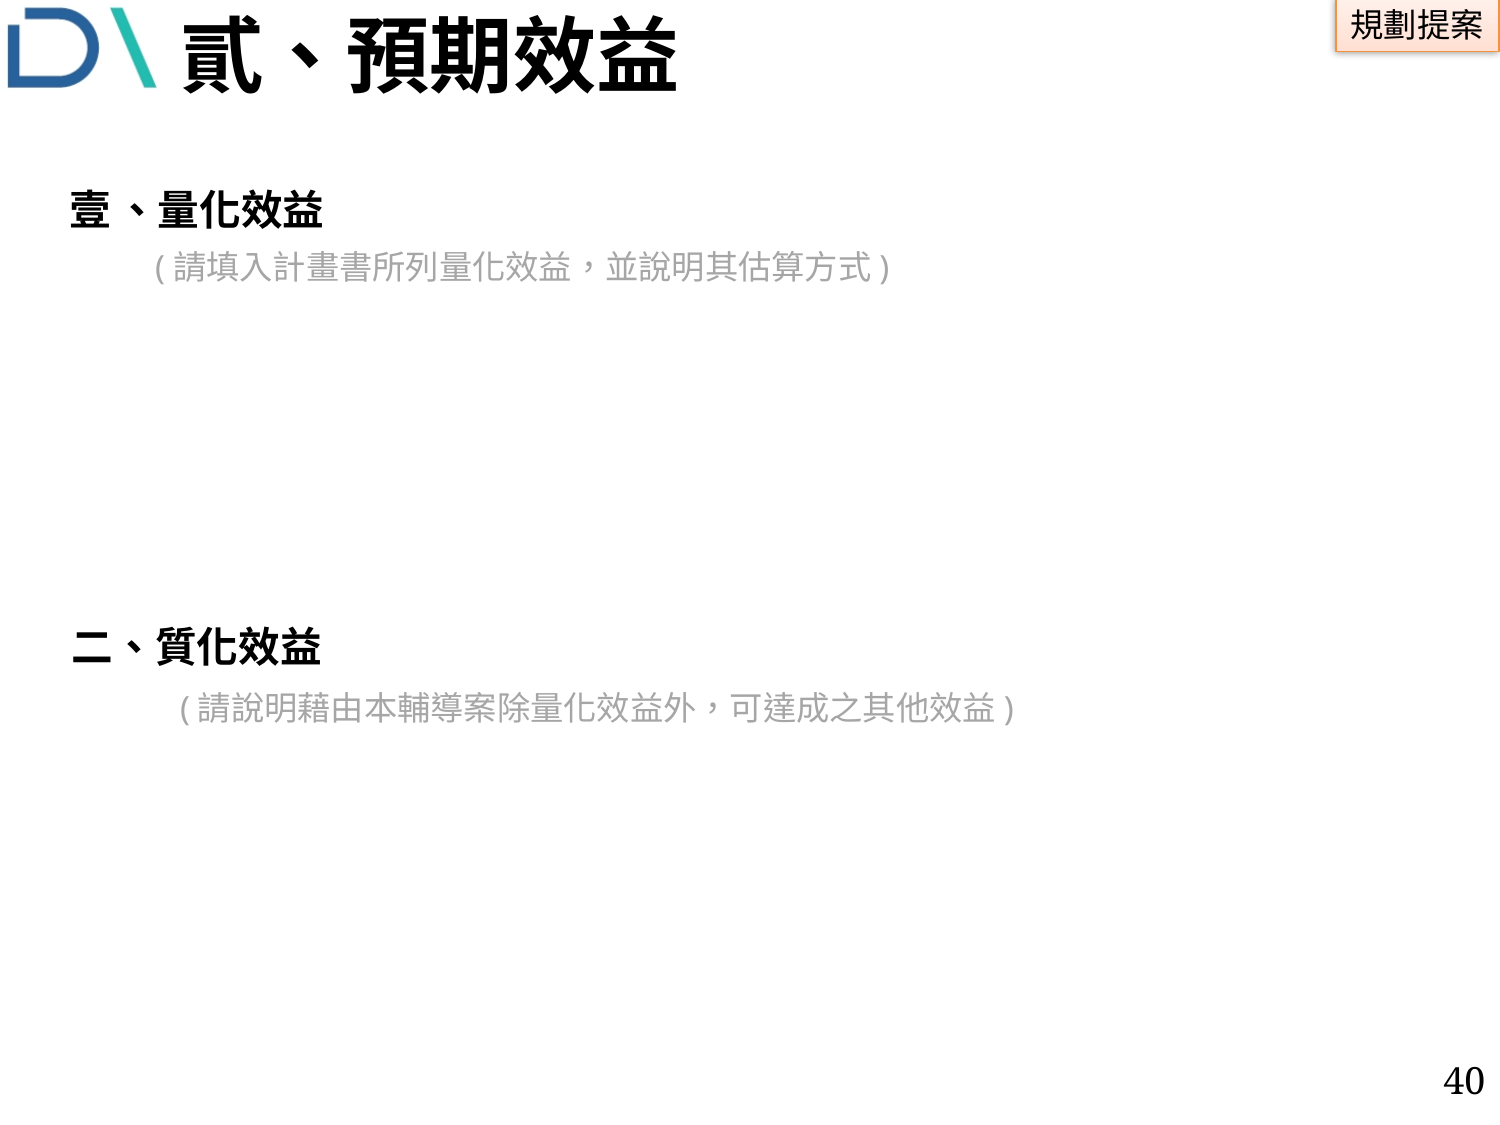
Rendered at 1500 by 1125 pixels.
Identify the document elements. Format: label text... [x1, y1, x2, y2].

text_box (請填入計畫書所列量化效益，並說明其估算方式) [140, 239, 1287, 294]
text_box 二、質化效益 [56, 609, 338, 679]
text_box (請說明藉由本輔導案除量化效益外，可達成之其他效益) [165, 679, 1312, 735]
picture [5, 0, 160, 92]
slide_number 39 [1371, 1066, 1500, 1125]
title 貳、預期效益 [165, 0, 1170, 98]
text_box 、量化效益 [54, 172, 340, 242]
